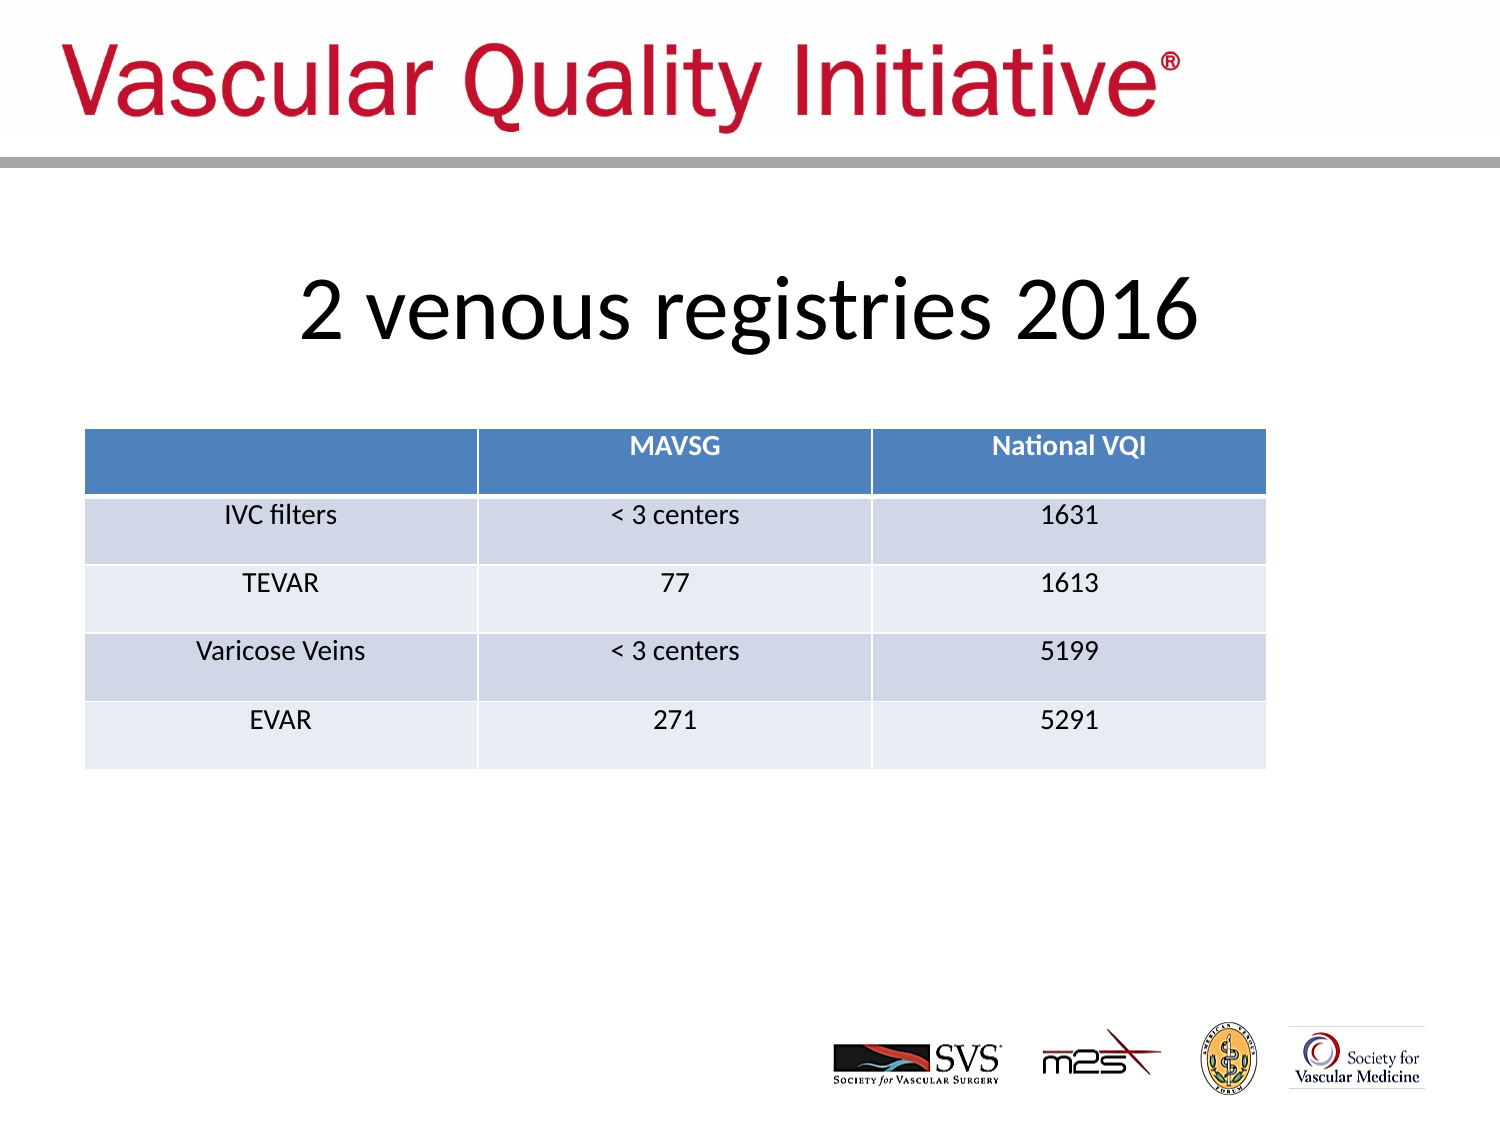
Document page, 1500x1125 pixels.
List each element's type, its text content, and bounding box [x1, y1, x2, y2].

picture [0, 0, 1500, 136]
table_header MAVSG [479, 429, 871, 494]
table_cell 1613 [873, 566, 1266, 632]
table_cell 5199 [873, 634, 1266, 701]
table_cell 77 [479, 566, 871, 632]
table_header National VQI [873, 429, 1266, 494]
table_cell 5291 [873, 702, 1266, 769]
table_cell Varicose Veins [85, 634, 477, 701]
table_cell IVC filters [85, 499, 477, 564]
picture [816, 1011, 1425, 1106]
table_cell < 3 centers [479, 634, 871, 701]
table_cell < 3 centers [479, 499, 871, 564]
table_cell TEVAR [85, 566, 477, 632]
table_cell EVAR [85, 702, 477, 769]
table_cell 271 [479, 702, 871, 769]
table_header [85, 429, 477, 494]
table_cell 1631 [873, 499, 1266, 564]
title 2 venous registries 2016 [75, 209, 1425, 398]
